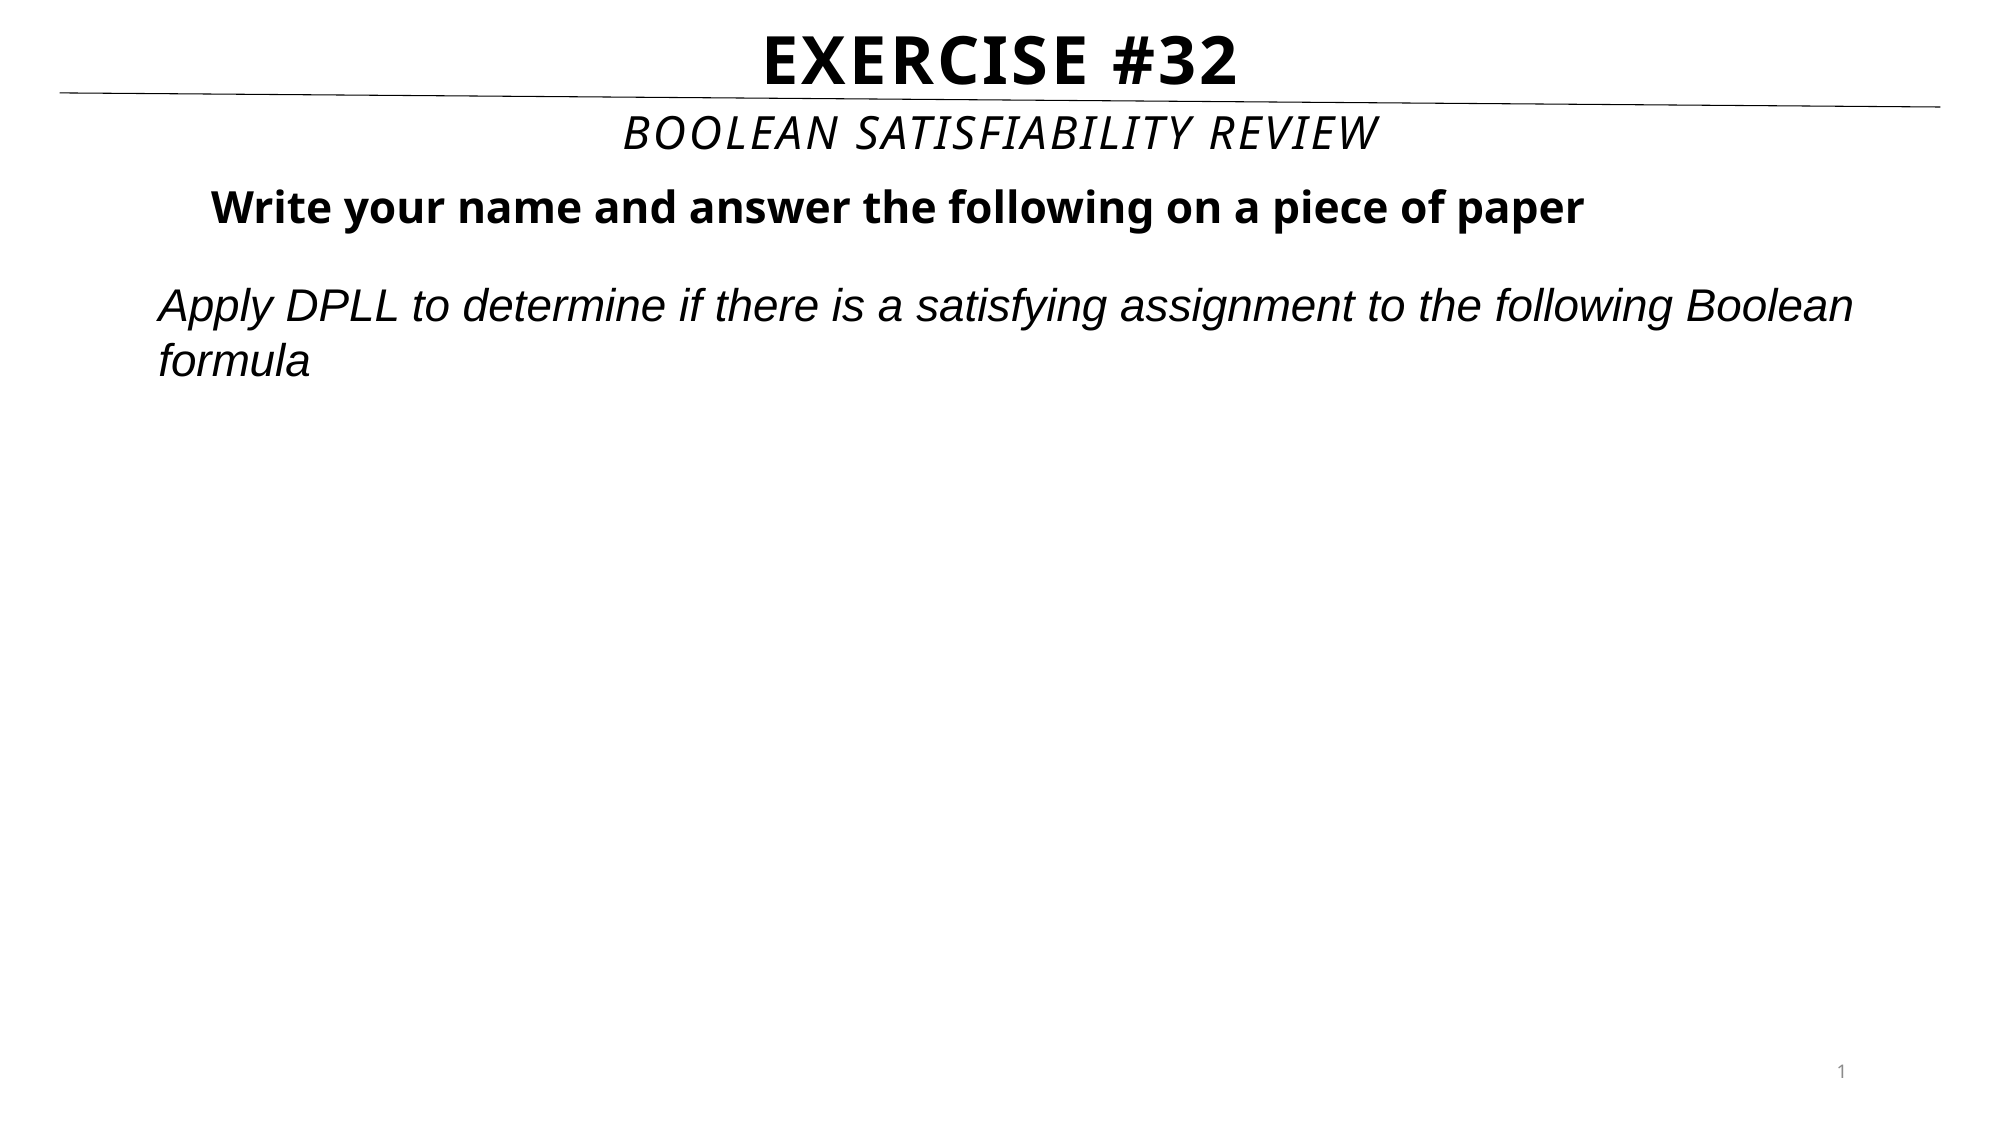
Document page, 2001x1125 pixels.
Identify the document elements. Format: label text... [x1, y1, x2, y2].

title Exercise #32 [0, 15, 2000, 75]
text_box Boolean Satisfiability Review [0, 75, 2000, 167]
text_box Write your name and answer the following on a piece of paper [196, 178, 1832, 267]
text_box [59, 92, 1941, 108]
slide_number 1 [1755, 1042, 1863, 1103]
text_box Apply DPLL to determine if there is a satisfying assignment to the following Boolean formula [143, 268, 1941, 410]
